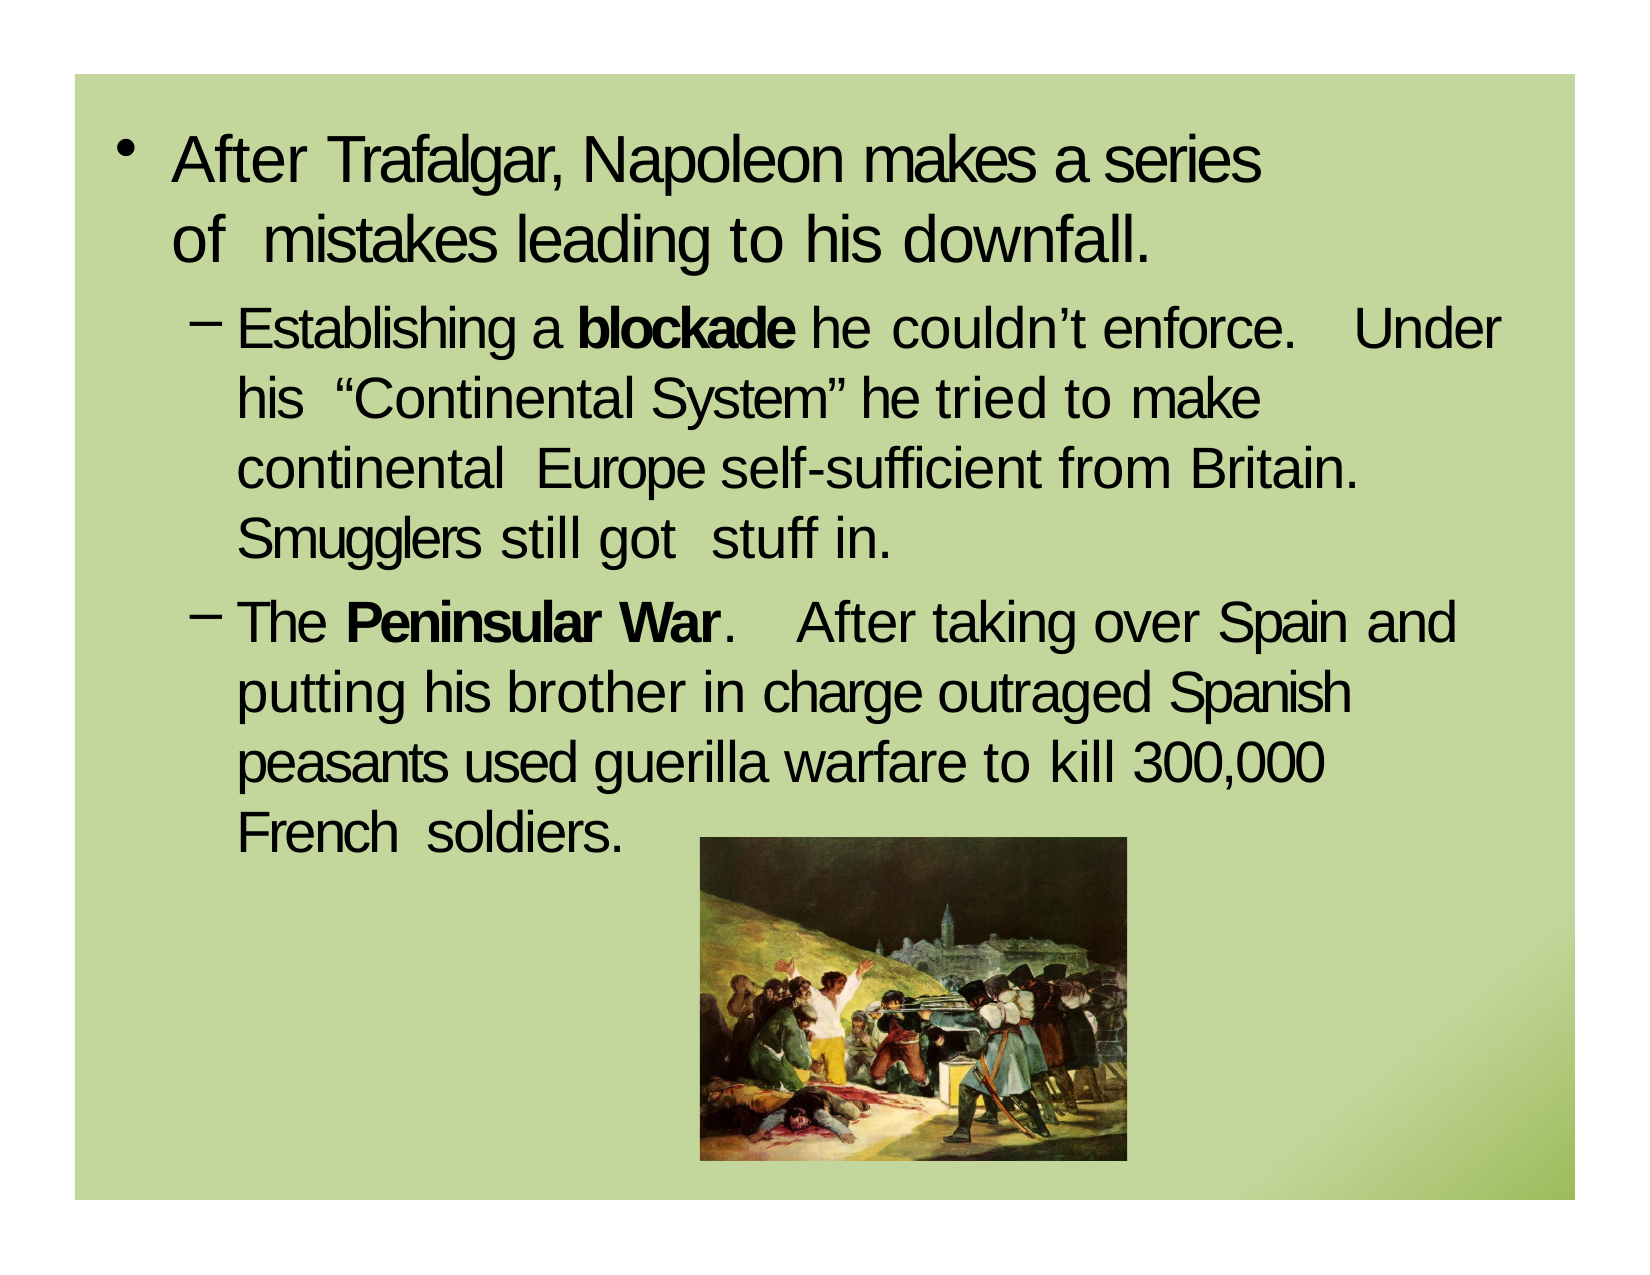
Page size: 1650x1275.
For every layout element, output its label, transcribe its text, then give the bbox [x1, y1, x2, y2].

picture [74, 74, 1575, 1200]
text_box [699, 837, 1128, 1161]
title After Trafalgar, Napoleon makes a series of mistakes leading to his downfall. [112, 115, 1327, 329]
text_box Establishing a blockade he couldn’t enforce. Under his “Continental System” he tried to make continental Europe self‐sufficient from Britain. Smugglers still got stuff in. The Peninsular War. After taking over Spain and putting his brother in charge outraged Spanish peasants used guerilla warfare to kill 300,000 French soldiers. [187, 290, 1535, 865]
